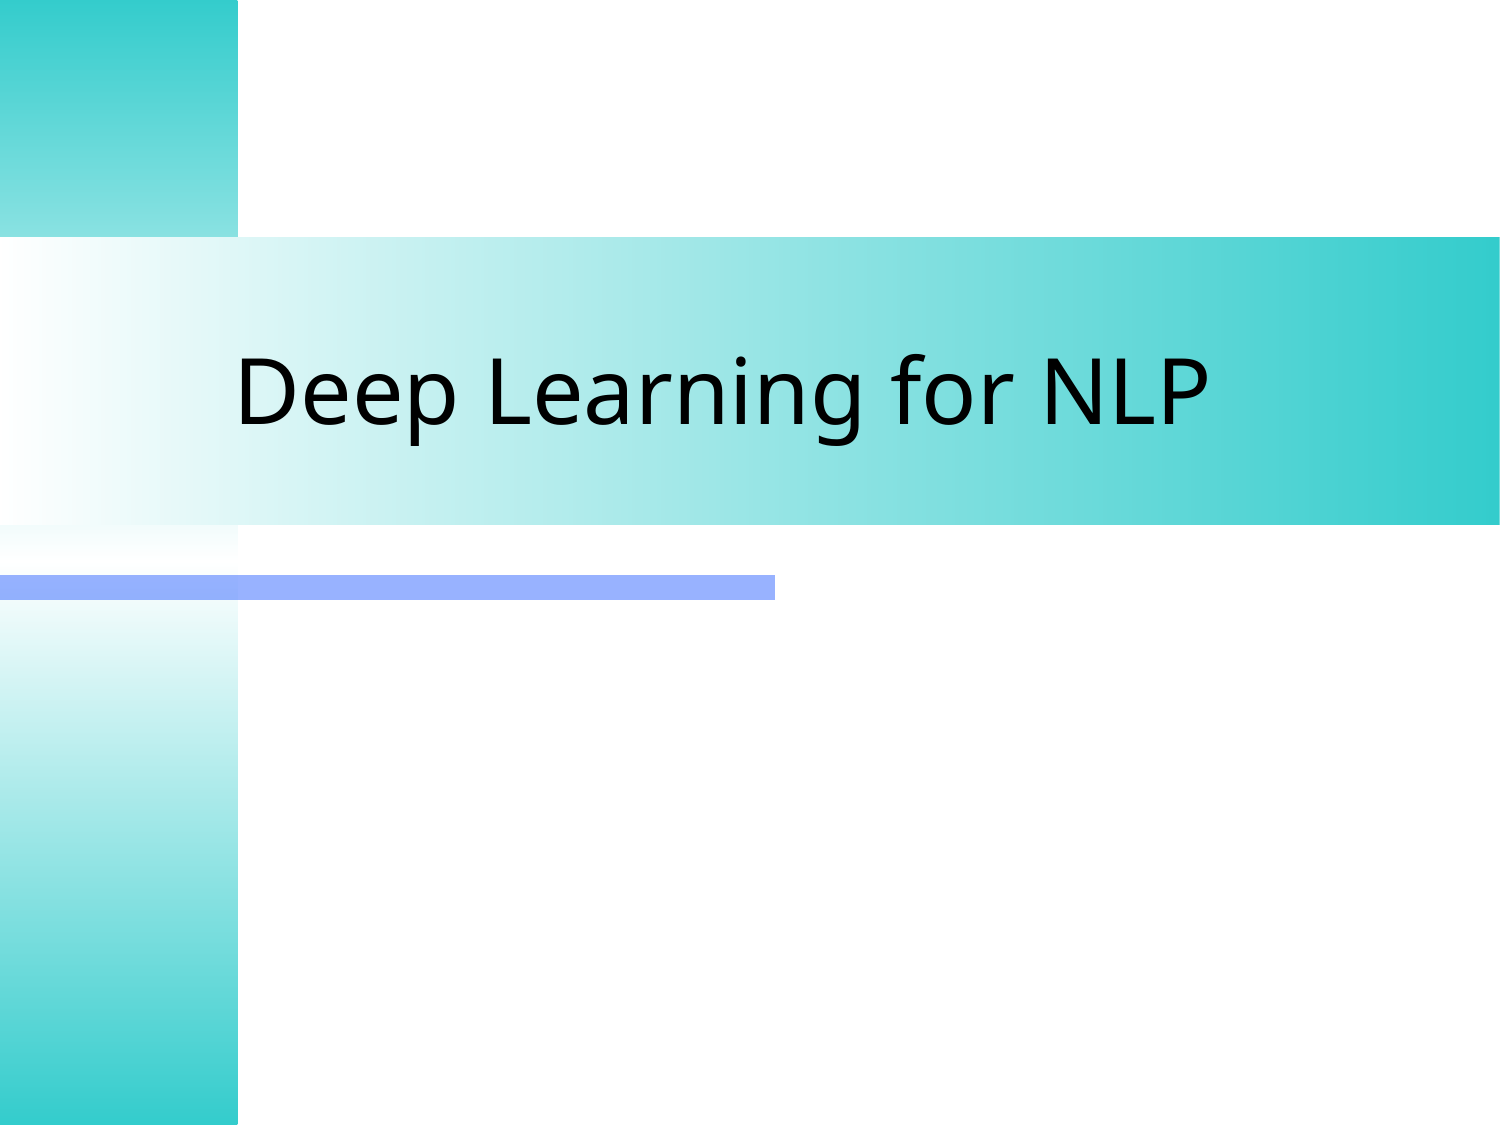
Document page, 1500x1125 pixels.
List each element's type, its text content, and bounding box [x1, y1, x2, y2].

title Deep Learning for NLP [218, 274, 1494, 501]
